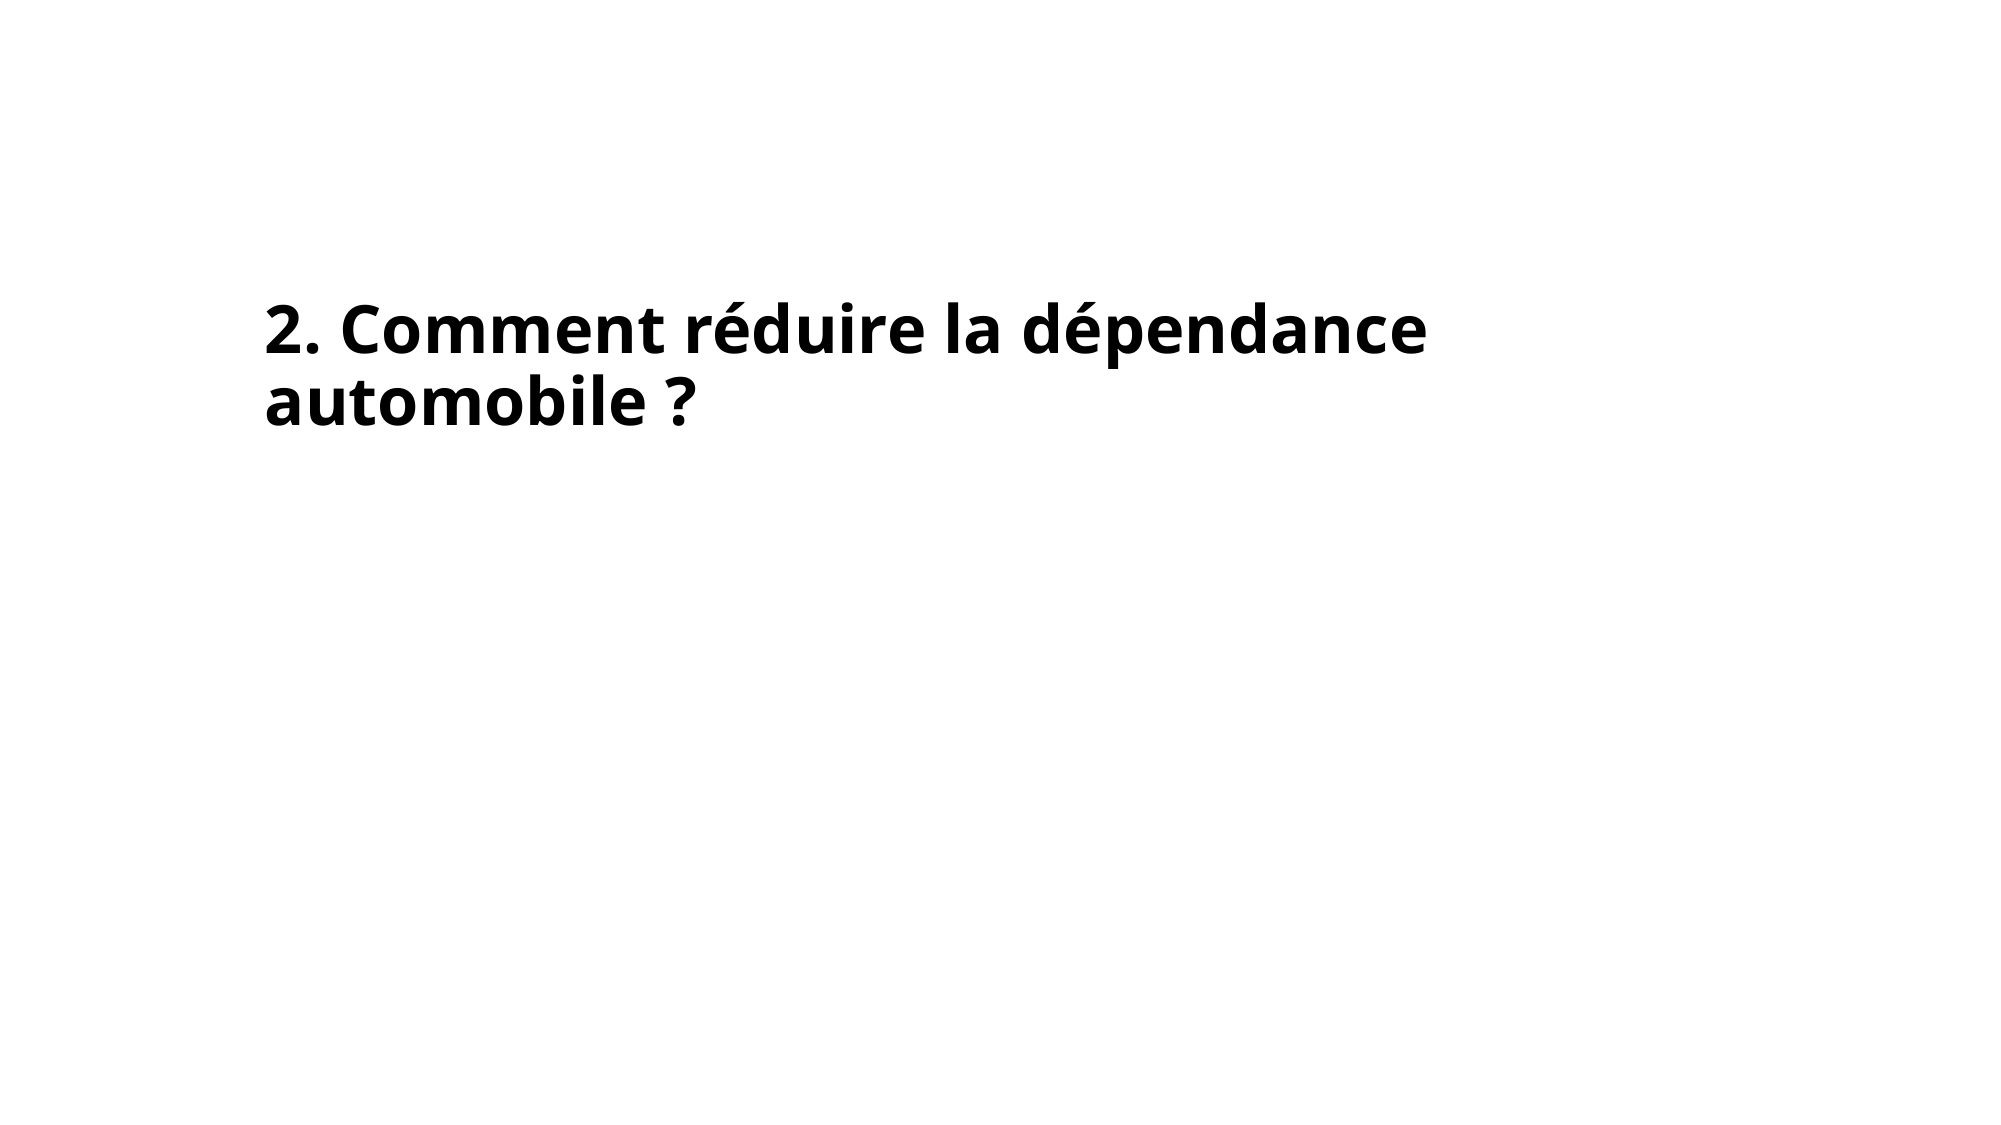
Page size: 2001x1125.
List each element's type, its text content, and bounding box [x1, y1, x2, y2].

text_box [249, 404, 281, 465]
title 2. Comment réduire la dépendance automobile ? [249, 125, 1713, 610]
